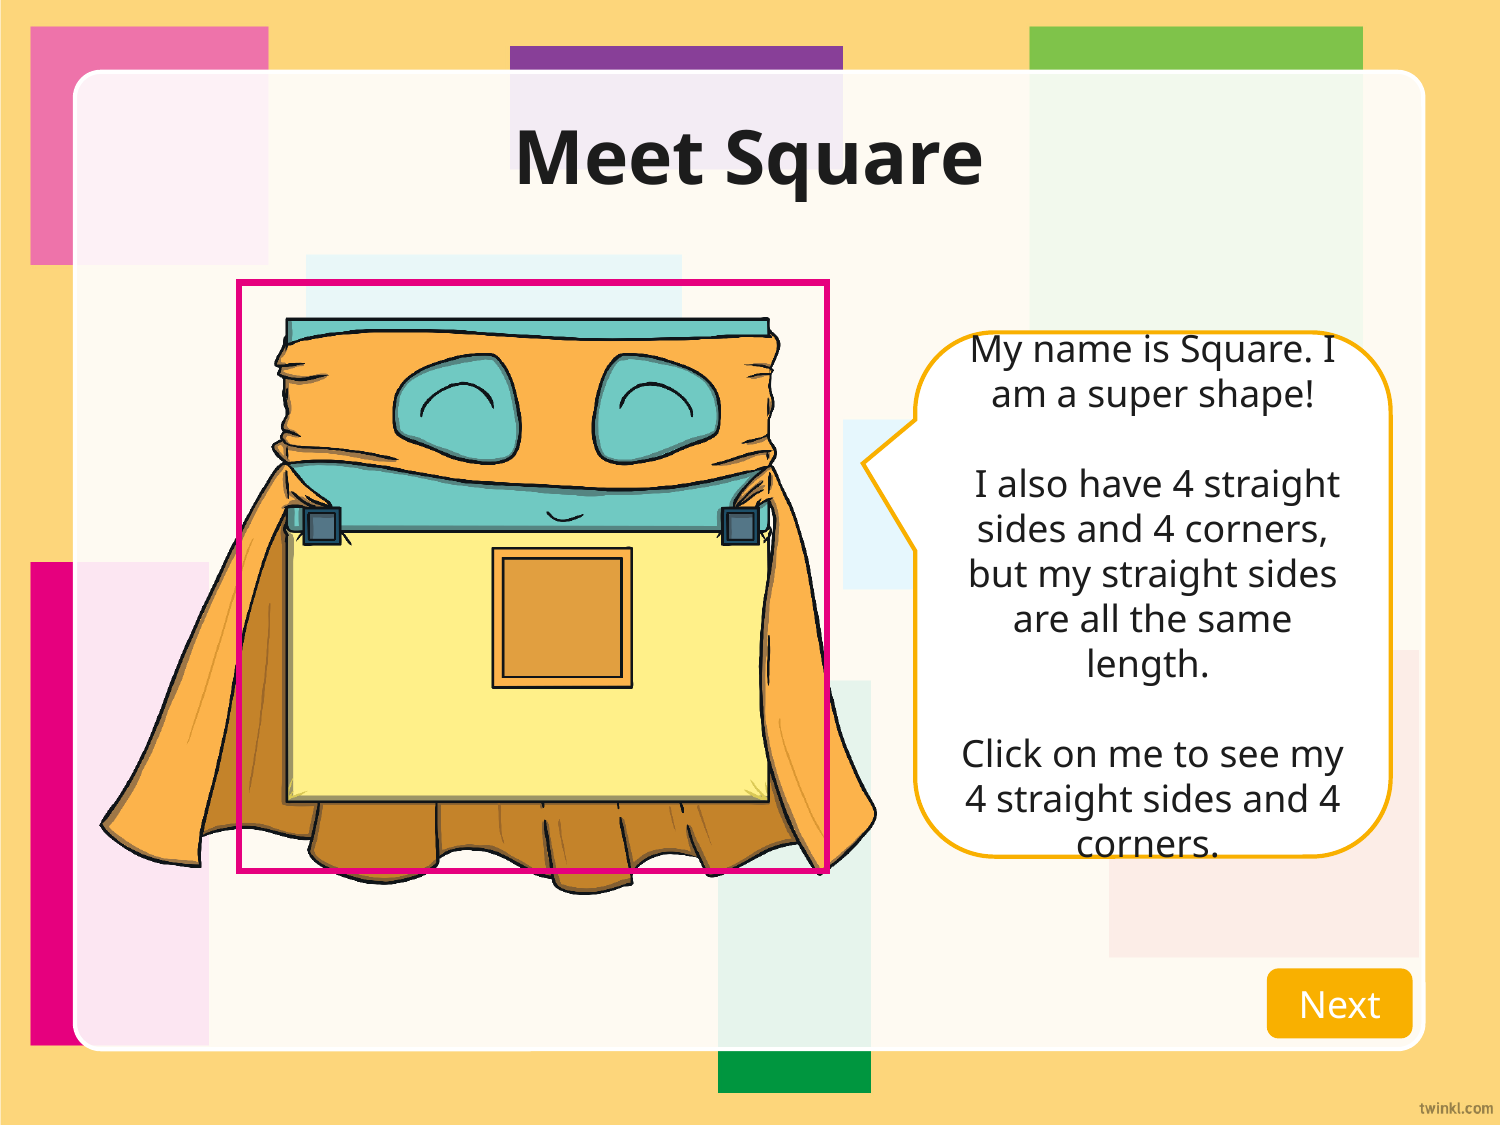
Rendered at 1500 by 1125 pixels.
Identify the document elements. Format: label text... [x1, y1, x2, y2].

title Meet Square [73, 76, 1426, 244]
text_box Next [1265, 967, 1414, 1040]
text_box [238, 281, 828, 317]
text_box My name is Square. I am a super shape! I also have 4 straight sides and 4 corners, but my straight sides are all the same length. Click on me to see my 4 straight sides and 4 corners. [877, 331, 1392, 858]
picture [0, 0, 1500, 1125]
